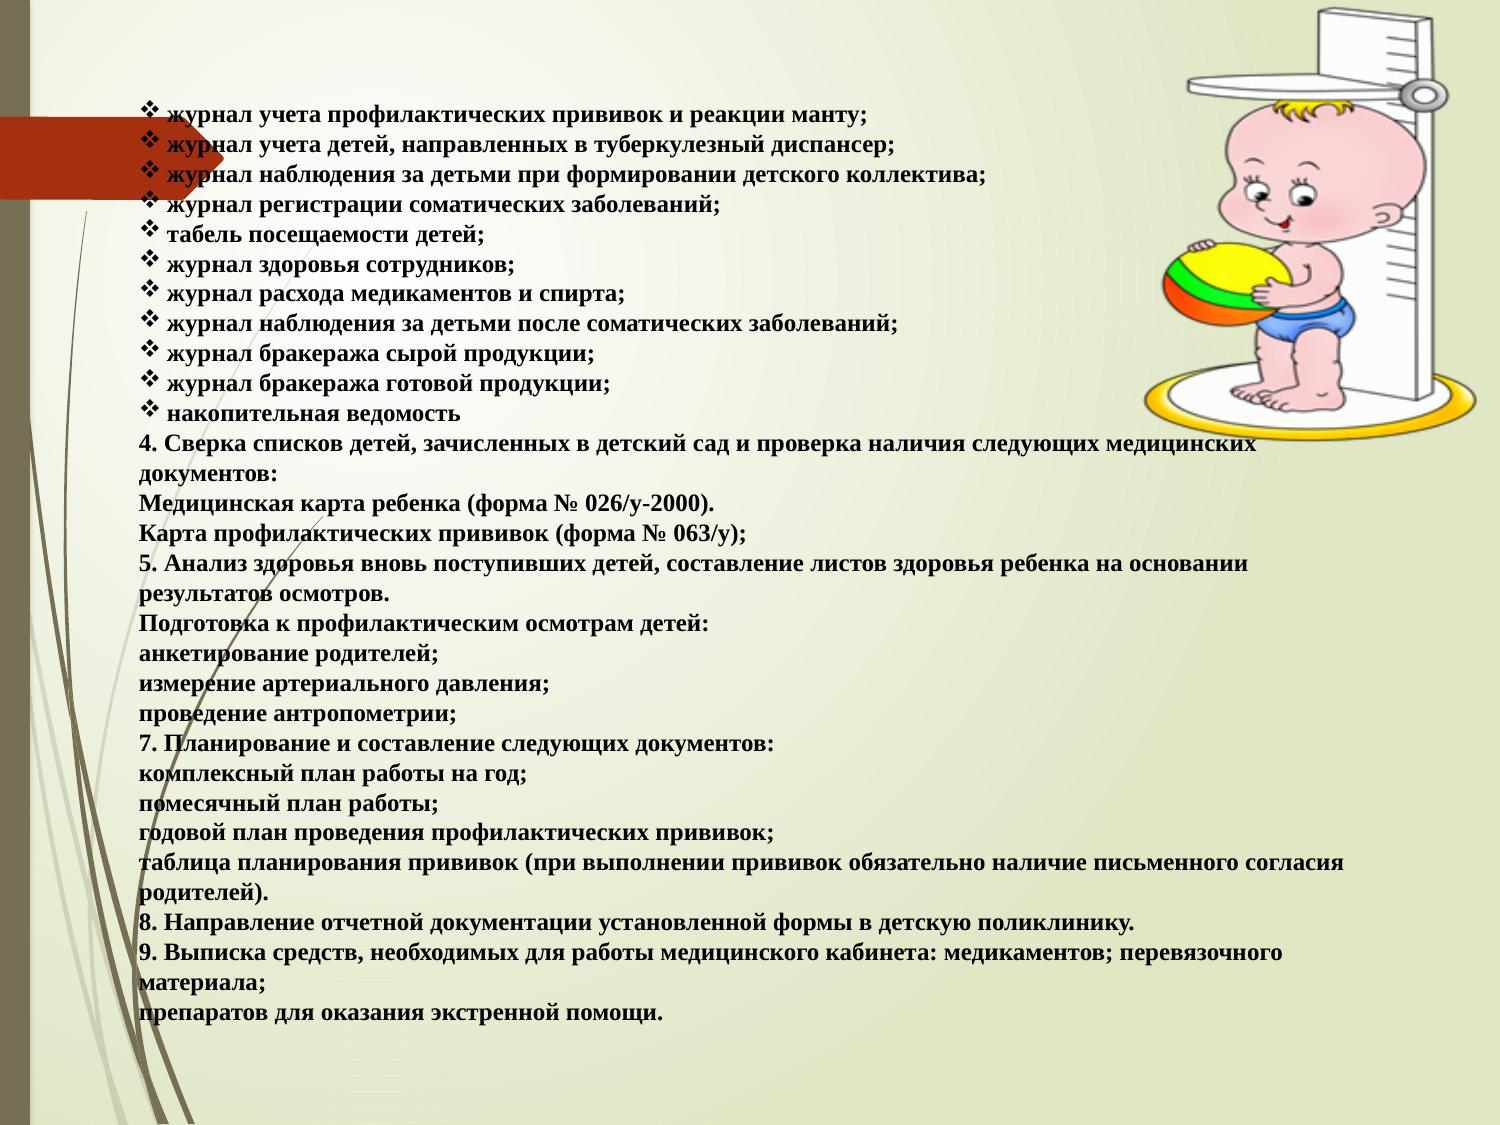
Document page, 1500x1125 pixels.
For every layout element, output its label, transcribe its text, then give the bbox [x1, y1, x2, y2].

picture [1139, 0, 1483, 445]
text_box журнал учета профилактических прививок и реакции манту; журнал учета детей, направленных в туберкулезный диспансер; журнал наблюдения за детьми при формировании детского коллектива; журнал регистрации соматических заболеваний; табель посещаемости детей; журнал здоровья сотрудников; журнал расхода медикаментов и спирта; журнал наблюдения за детьми после соматических заболеваний; журнал бракеража сырой продукции; журнал бракеража готовой продукции; накопительная ведомость 4. Сверка списков детей, зачисленных в детский сад и проверка наличия следующих медицинских документов: Медицинская карта ребенка (форма № 026/у-2000). Карта профилактических прививок (форма № 063/у); 5. Анализ здоровья вновь поступивших детей, составление листов здоровья ребенка на основании результатов осмотров. Подготовка к профилактическим осмотрам детей: анкетирование родителей; измерение артериального давления; проведение антропометрии; 7. Планирование и составление следующих документов: комплексный план работы на год; помесячный план работы; годовой план проведения профилактических прививок; таблица планирования прививок (при выполнении прививок обязательно наличие письменного согласия родителей). 8. Направление отчетной документации установленной формы в детскую поликлинику. 9. Выписка средств, необходимых для работы медицинского кабинета: медикаментов; перевязочного материала; препаратов для оказания экстренной помощи. [123, 89, 1388, 1063]
